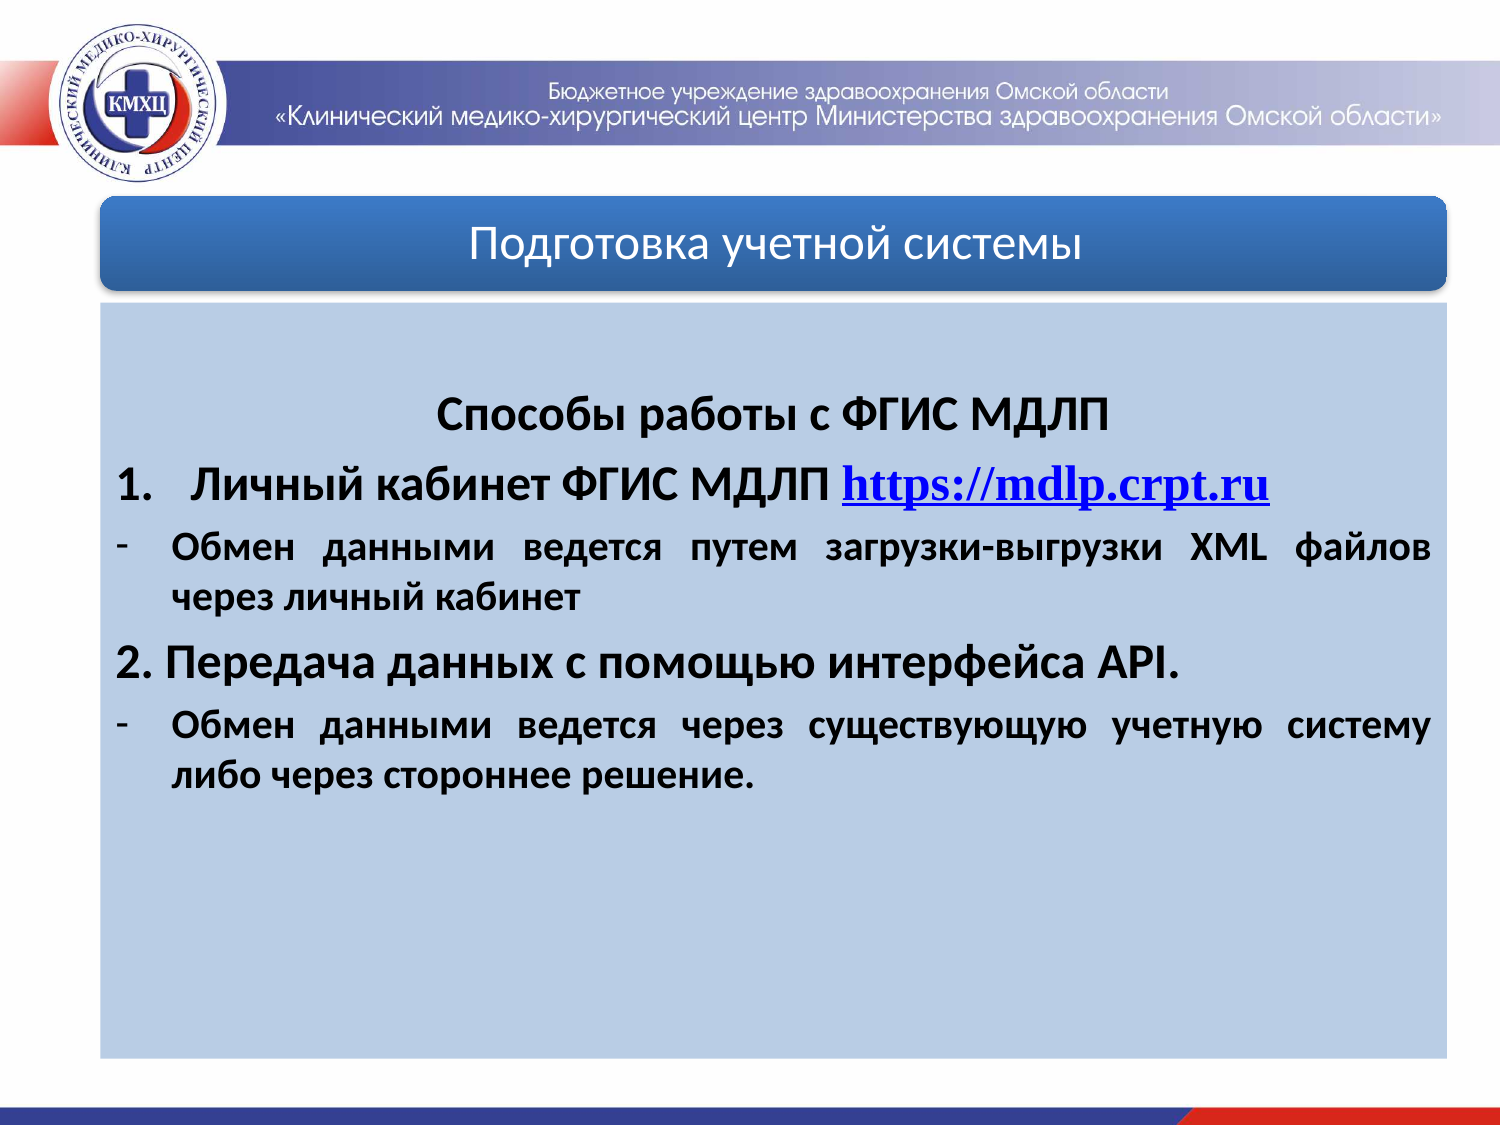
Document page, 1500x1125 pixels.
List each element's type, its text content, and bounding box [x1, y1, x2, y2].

picture [0, 0, 1500, 1125]
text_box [100, 195, 1448, 291]
subtitle Способы работы с ФГИС МДЛП Личный кабинет ФГИС МДЛП https://mdlp.crpt.ru Обмен данными ведется путем загрузки-выгрузки XML файлов через личный кабинет 2. Передача данных с помощью интерфейса API. Обмен данными ведется через существующую учетную систему либо через стороннее решение. [100, 302, 1447, 1059]
